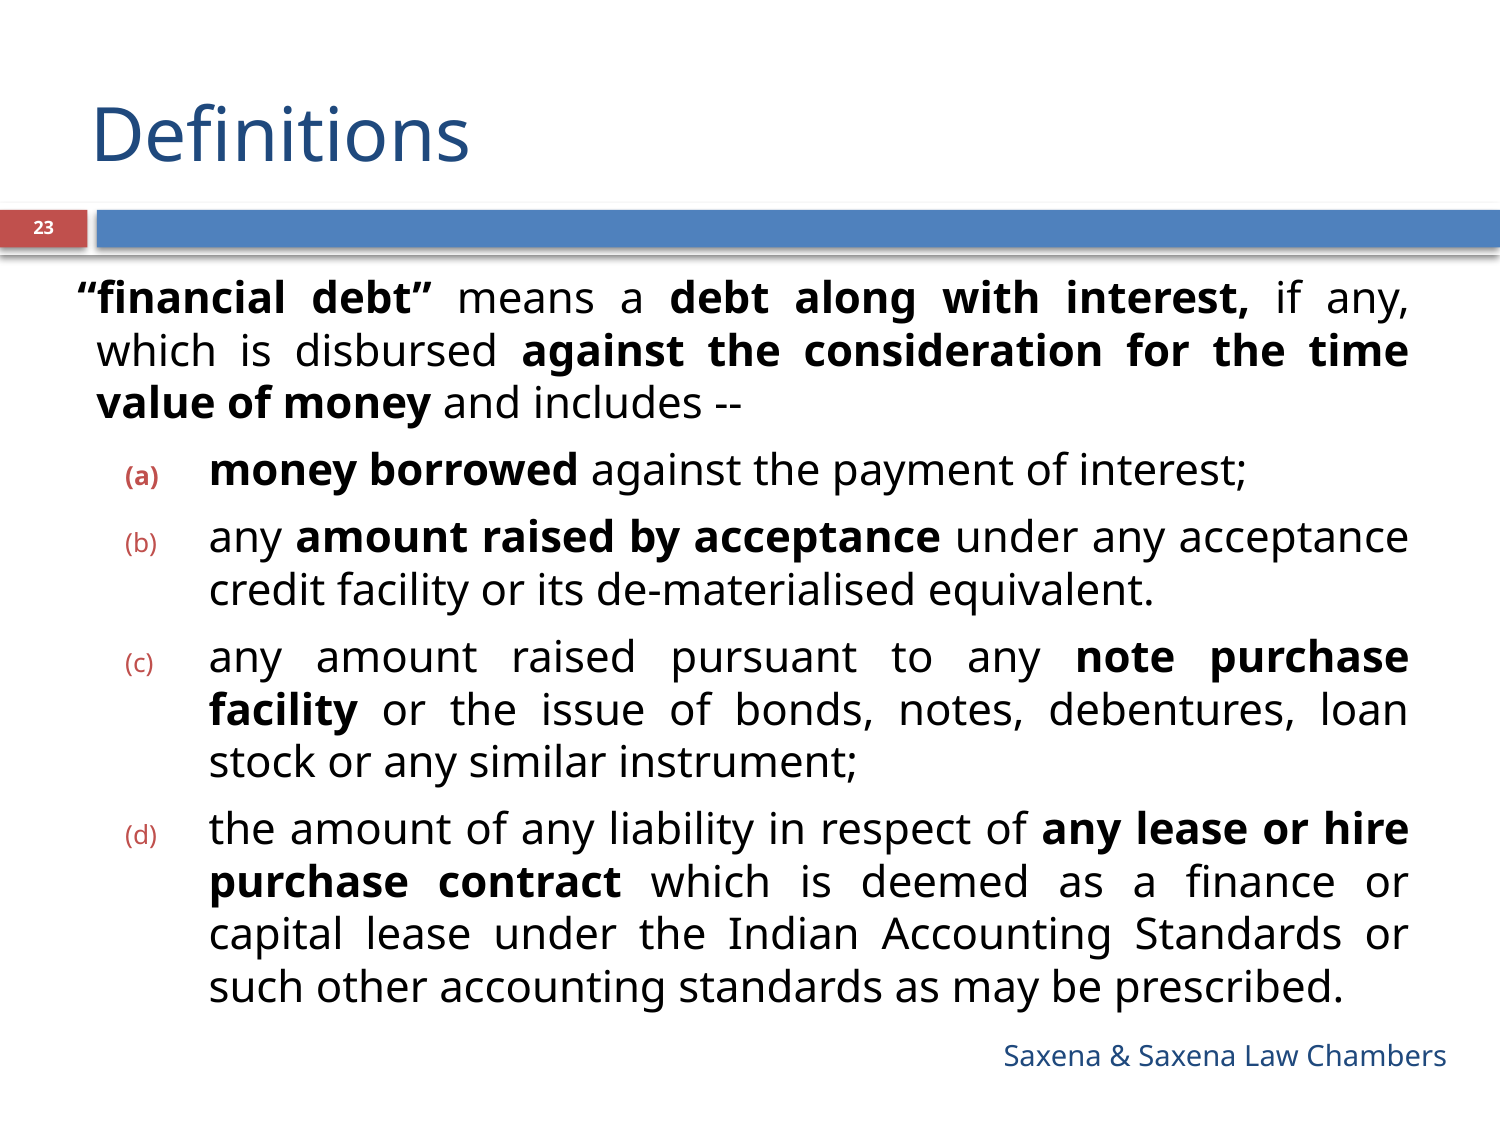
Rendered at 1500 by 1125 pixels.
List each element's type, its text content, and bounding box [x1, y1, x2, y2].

slide_number 23 [0, 208, 88, 249]
footer Saxena & Saxena Law Chambers [99, 1025, 1463, 1085]
title Definitions [74, 62, 1426, 201]
list “financial debt” means a debt along with interest, if any, which is disbursed against the consideration for the time value of money and includes -- money borrowed against the payment of interest; any amount raised by acceptance under any acceptance credit facility or its de-materialised equivalent. any amount raised pursuant to any note purchase facility or the issue of bonds, notes, debentures, loan stock or any similar instrument; the amount of any liability in respect of any lease or hire purchase contract which is deemed as a finance or capital lease under the Indian Accounting Standards or such other accounting standards as may be prescribed. [62, 262, 1426, 1013]
